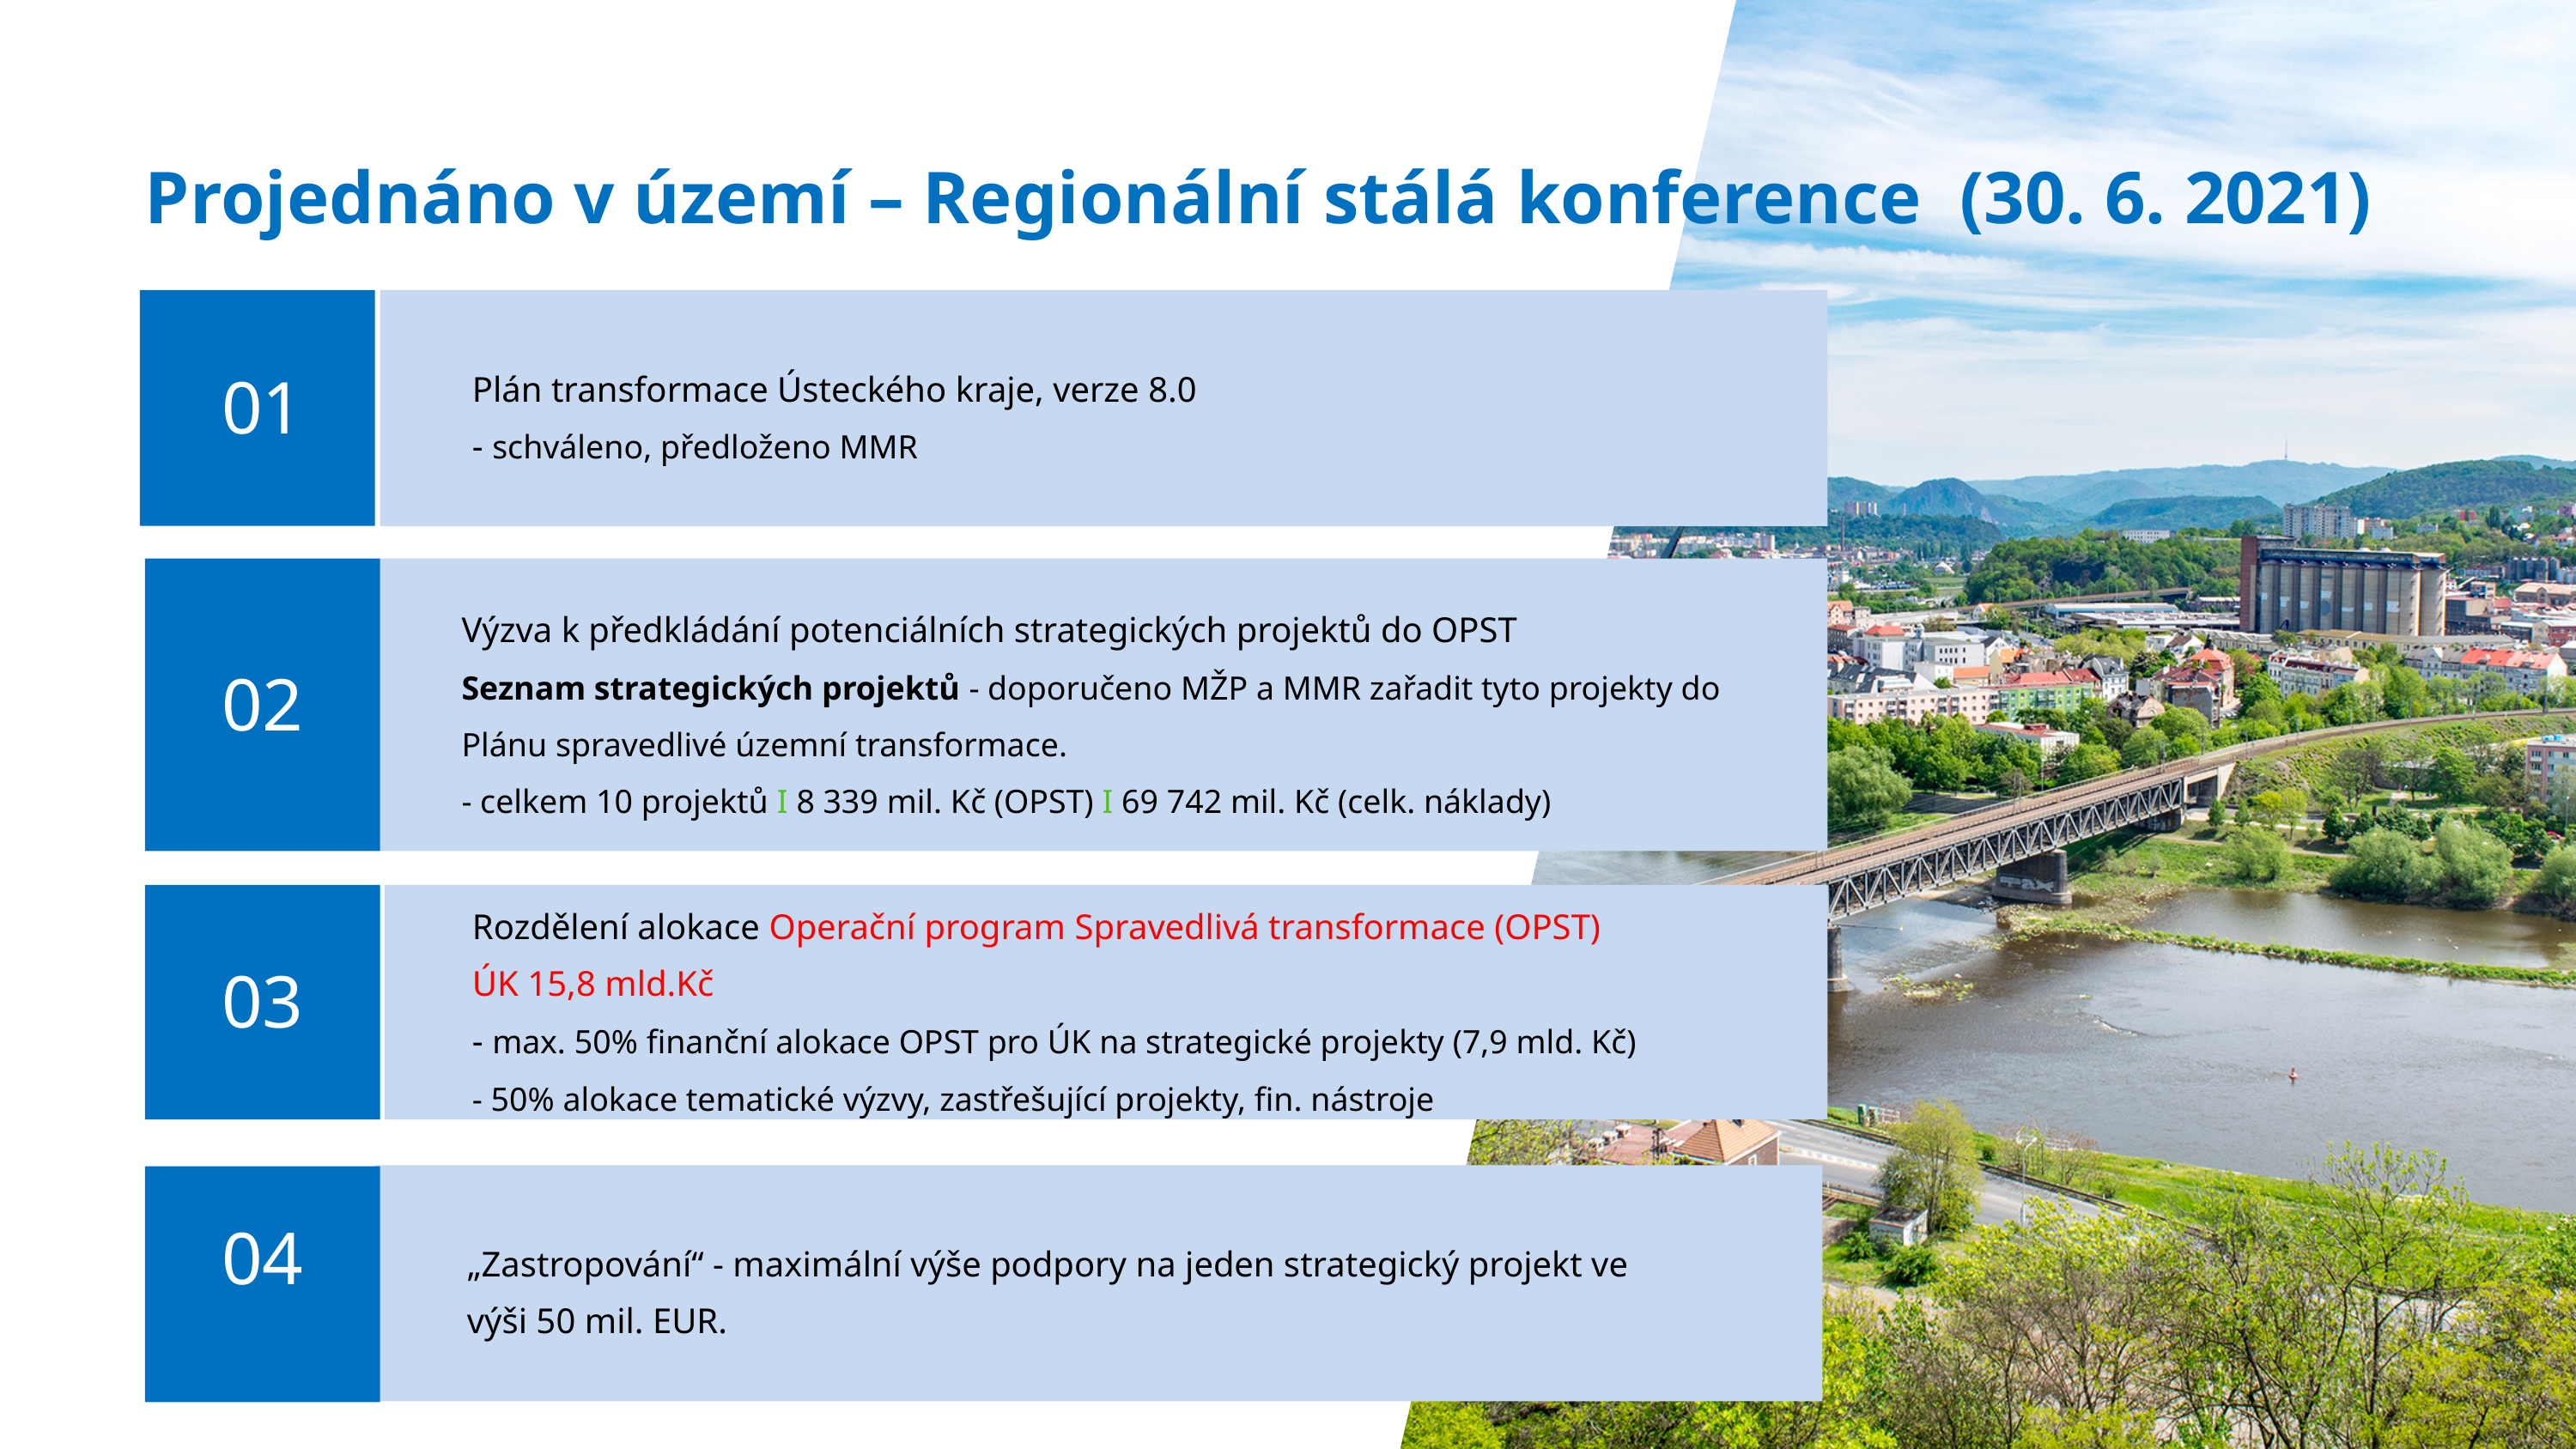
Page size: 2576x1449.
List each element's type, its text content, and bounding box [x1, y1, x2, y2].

text_box [0, 0, 1084, 1449]
text_box [380, 558, 1082, 852]
picture [1086, 0, 2576, 1449]
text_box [380, 289, 1828, 527]
text_box 01 [199, 372, 326, 449]
text_box [139, 289, 375, 526]
text_box 02 [199, 668, 326, 746]
text_box [144, 884, 380, 1120]
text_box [374, 1165, 1823, 1402]
text_box [384, 884, 1082, 1120]
text_box Projednáno v území – Regionální stálá konference (30. 6. 2021) [144, 151, 1082, 238]
text_box Rozdělení alokace Operační program Spravedlivá transformace (OPST) ÚK 15,8 mld.Kč - max. 50% finanční alokace OPST pro ÚK na strategické projekty (7,9 mld. Kč) - 50% alokace tematické výzvy, zastřešující projekty, fin. nástroje [471, 888, 1082, 1118]
text_box 04 [199, 1222, 326, 1300]
text_box [144, 1166, 373, 1403]
text_box 03 [199, 965, 326, 1042]
text_box [144, 558, 380, 852]
text_box Výzva k předkládání potenciálních strategických projektů do OPST Seznam strategických projektů - doporučeno MŽP a MMR zařadit tyto projekty do Plánu spravedlivé územní transformace. - celkem 10 projektů I 8 339 mil. Kč (OPST) I 69 742 mil. Kč (celk. náklady) [461, 591, 1082, 821]
